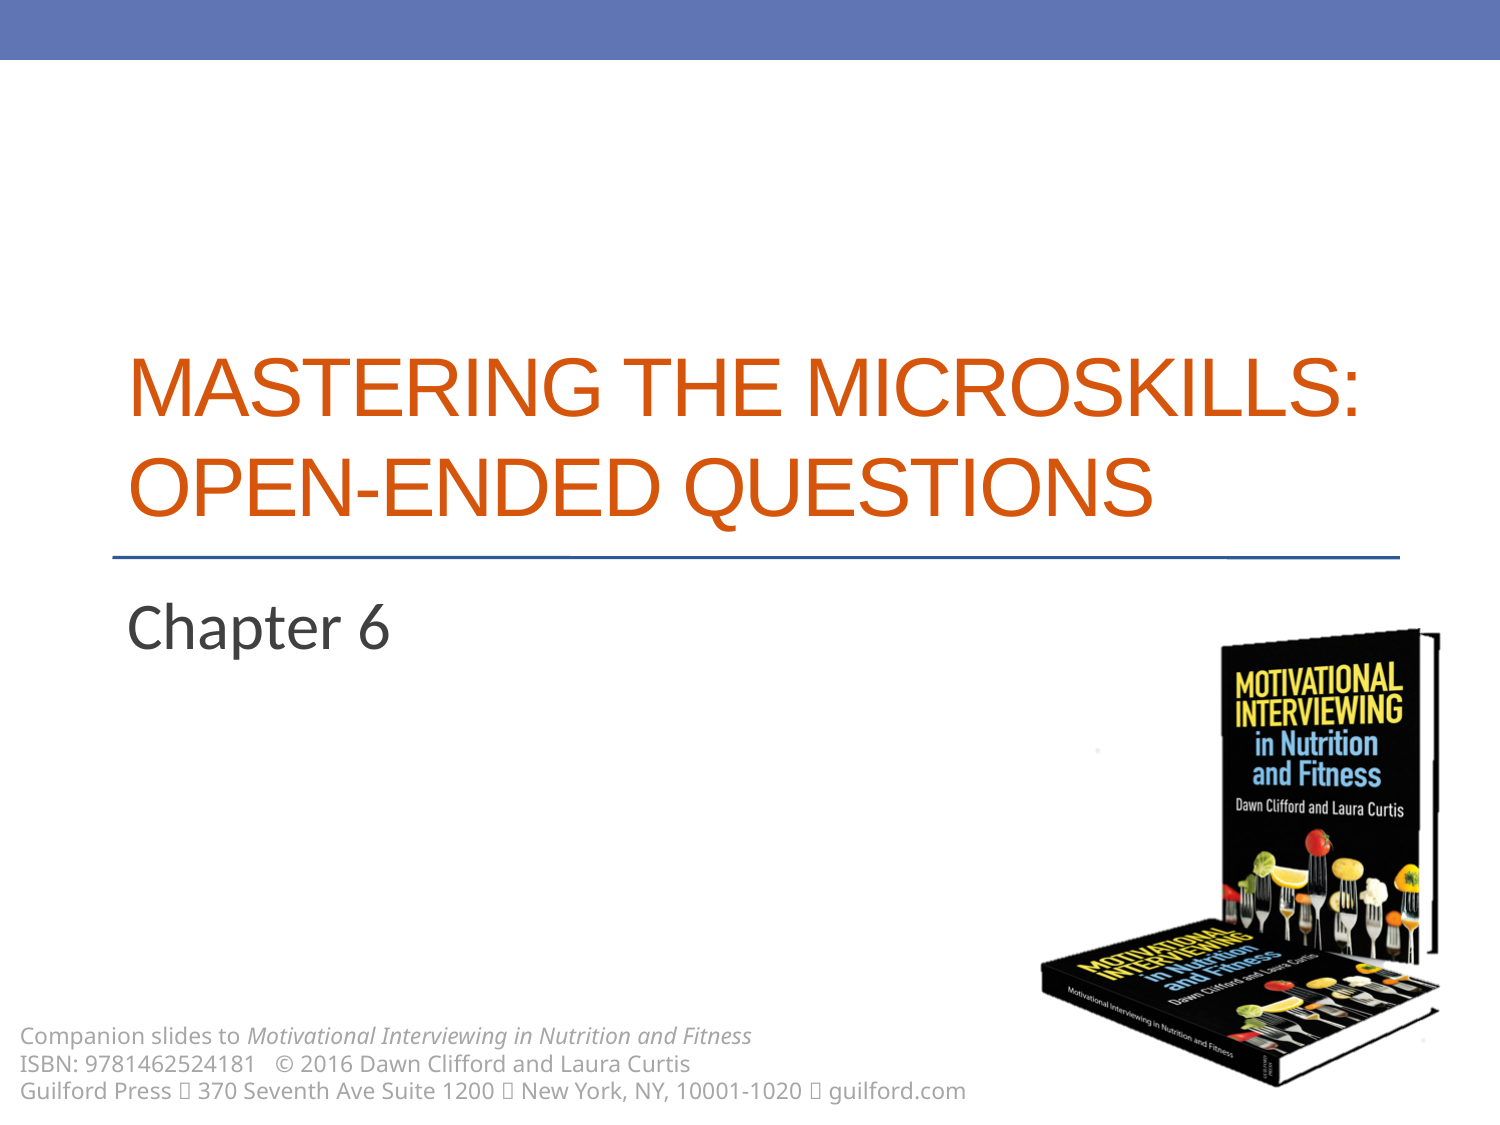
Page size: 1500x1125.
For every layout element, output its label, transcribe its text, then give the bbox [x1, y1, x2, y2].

text_box Companion slides to Motivational Interviewing in Nutrition and Fitness ISBN: 9781462524181 © 2016 Dawn Clifford and Laura Curtis Guilford Press  370 Seventh Ave Suite 1200  New York, NY, 10001-1020  guilford.com [5, 1014, 984, 1112]
title Mastering the microskills: open-ended questions [112, 224, 1400, 542]
picture [1035, 627, 1460, 1095]
subtitle Chapter 6 [112, 575, 1163, 863]
